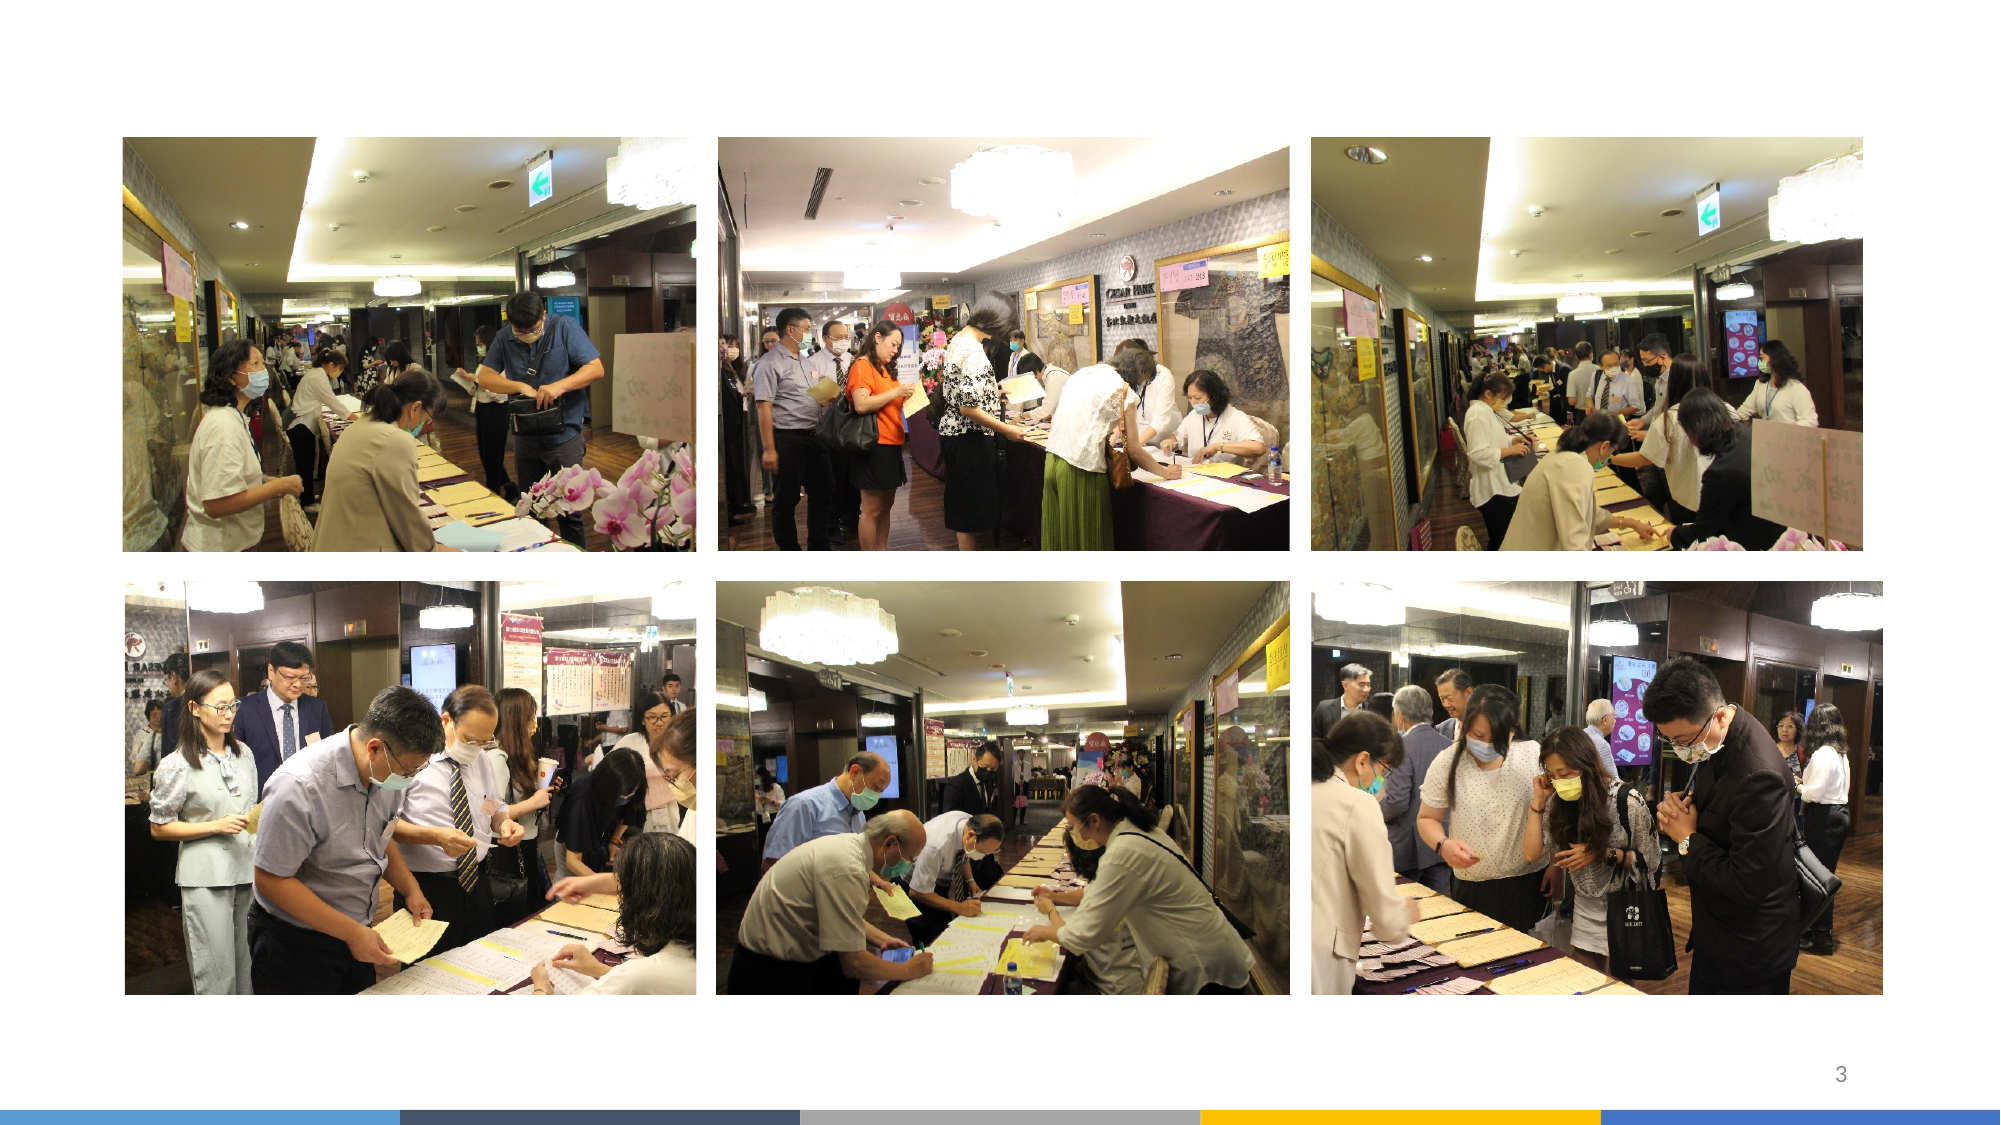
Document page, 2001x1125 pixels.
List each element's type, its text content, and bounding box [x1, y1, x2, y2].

slide_number 3 [1412, 1042, 1863, 1103]
picture [1311, 137, 1863, 552]
picture [715, 581, 1290, 995]
picture [718, 137, 1290, 552]
picture [1311, 581, 1883, 995]
picture [122, 137, 697, 552]
picture [124, 581, 697, 995]
